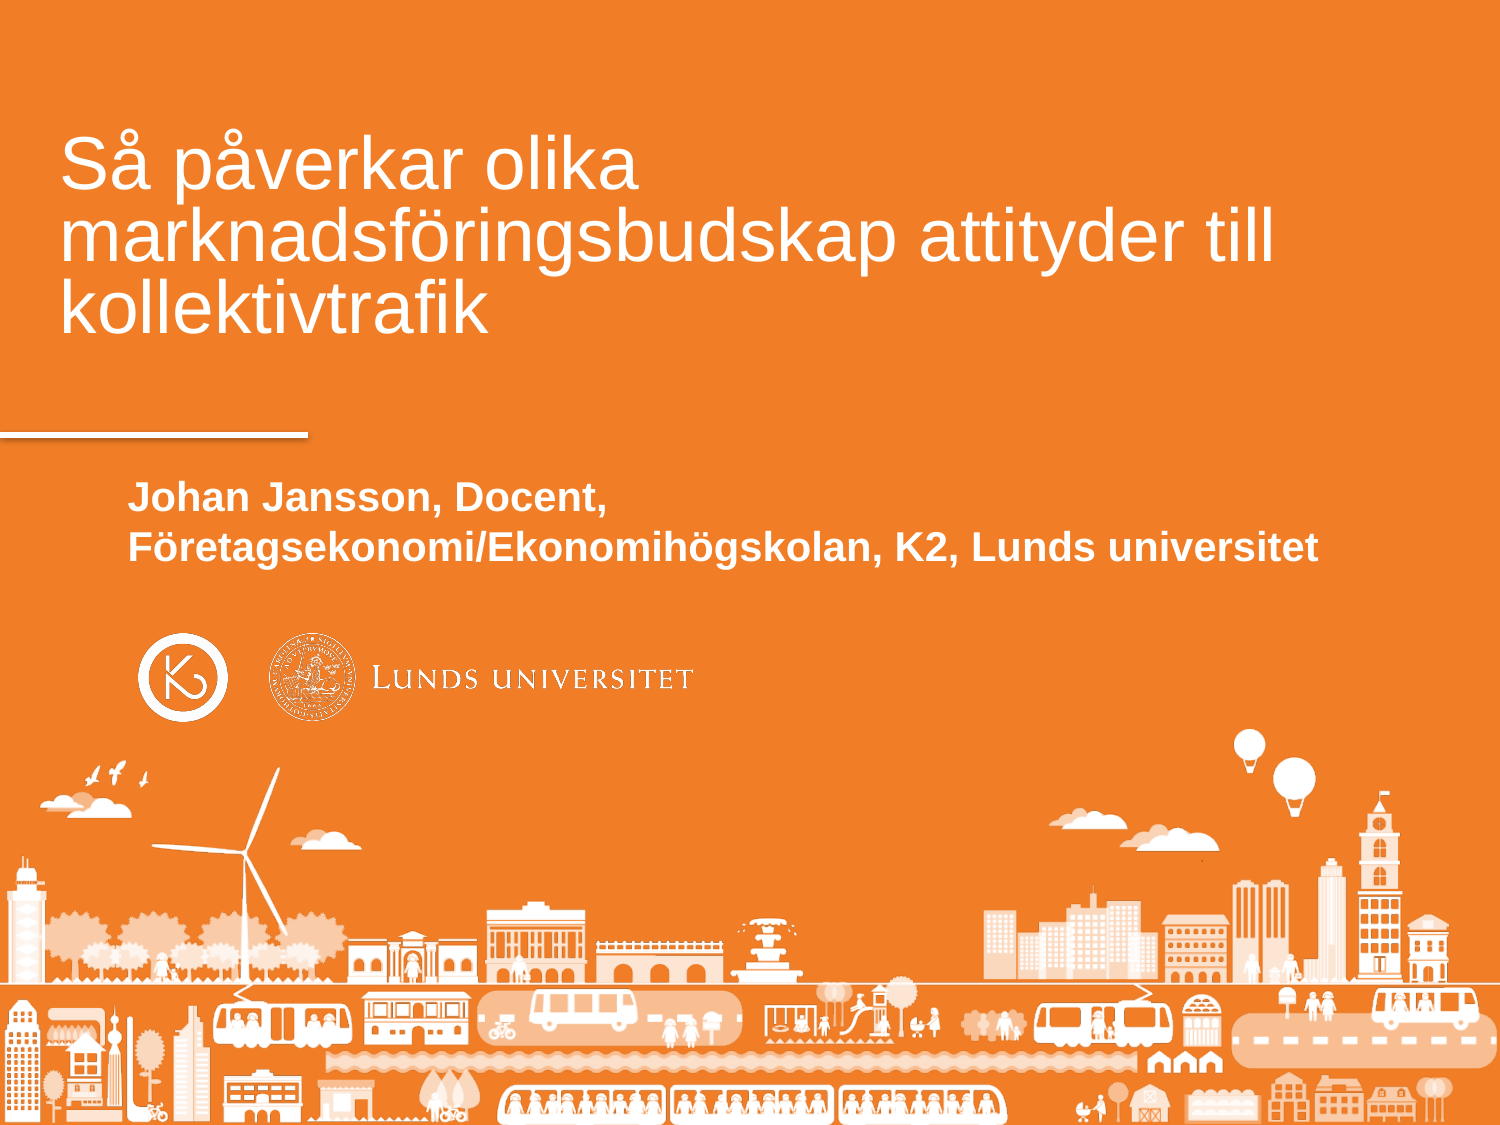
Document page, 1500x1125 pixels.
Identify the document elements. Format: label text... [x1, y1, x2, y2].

title Så påverkar olika marknadsföringsbudskap attityder till kollektivtrafik [44, 64, 1460, 416]
subtitle Johan Jansson, Docent, Företagsekonomi/Ekonomihögskolan, K2, Lunds universitet [112, 462, 1362, 618]
picture [0, 729, 1500, 1125]
picture [138, 633, 228, 723]
picture [269, 633, 693, 721]
